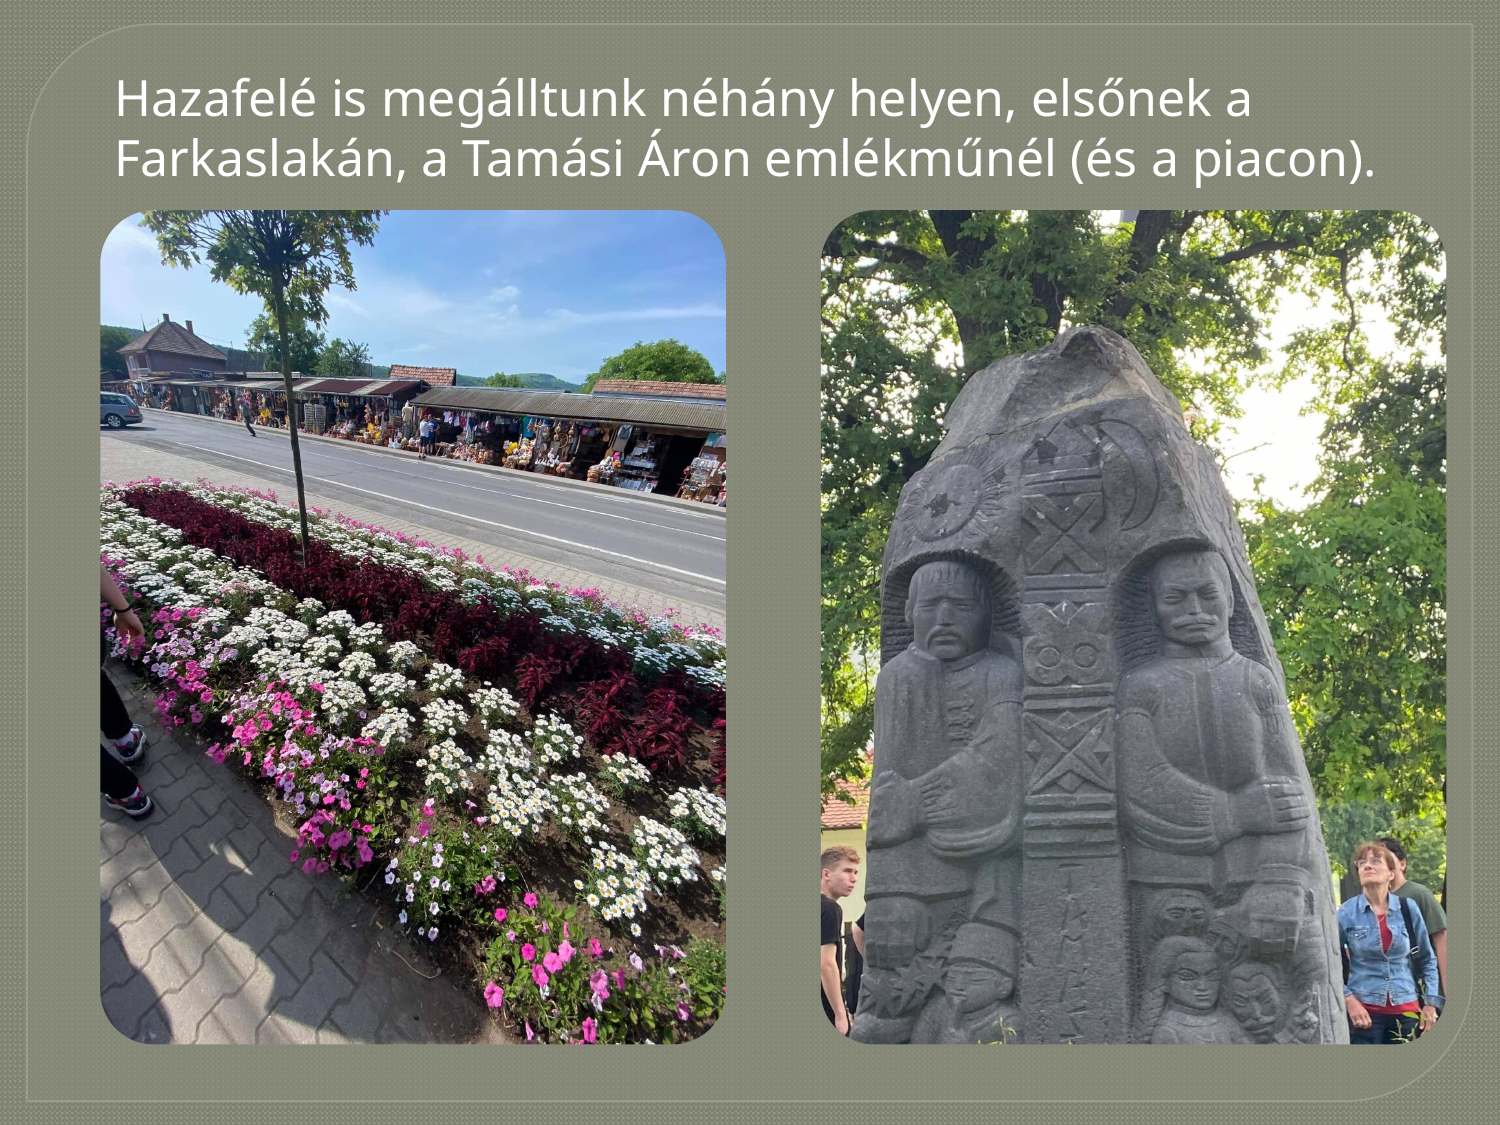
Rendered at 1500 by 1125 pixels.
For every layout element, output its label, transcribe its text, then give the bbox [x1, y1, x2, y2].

picture [820, 209, 1447, 1045]
picture [100, 209, 727, 1045]
text_box Hazafelé is megálltunk néhány helyen, elsőnek a Farkaslakán, a Tamási Áron emlékműnél (és a piacon). [100, 58, 1460, 194]
